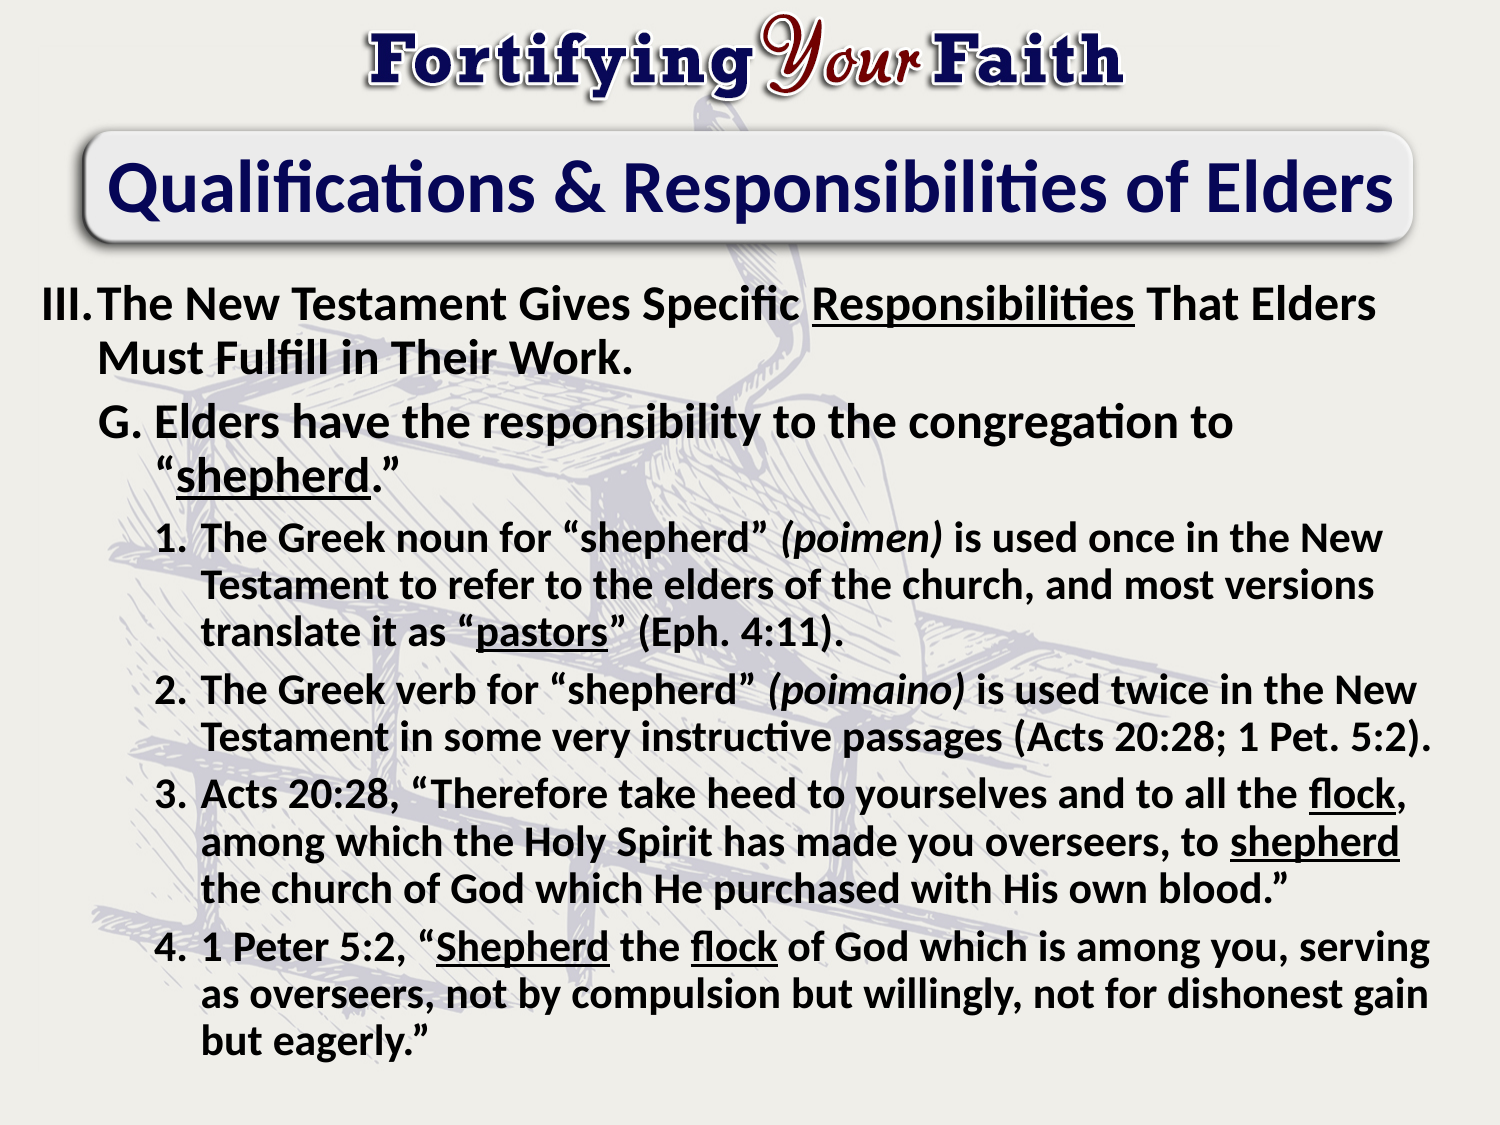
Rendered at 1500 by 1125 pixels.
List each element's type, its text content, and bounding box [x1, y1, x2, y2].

title Qualifications & Responsibilities of Elders [83, 129, 1421, 247]
list The New Testament Gives Specific Responsibilities That Elders Must Fulfill in Their Work. Elders have the responsibility to the congregation to “shepherd.” The Greek noun for “shepherd” (poimen) is used once in the New Testament to refer to the elders of the church, and most versions translate it as “pastors” (Eph. 4:11). The Greek verb for “shepherd” (poimaino) is used twice in the New Testament in some very instructive passages (Acts 20:28; 1 Pet. 5:2). Acts 20:28, “Therefore take heed to yourselves and to all the flock, among which the Holy Spirit has made you overseers, to shepherd the church of God which He purchased with His own blood.” 1 Peter 5:2, “Shepherd the flock of God which is among you, serving as overseers, not by compulsion but willingly, not for dishonest gain but eagerly.” [25, 270, 1480, 1125]
picture [0, 0, 1500, 1125]
